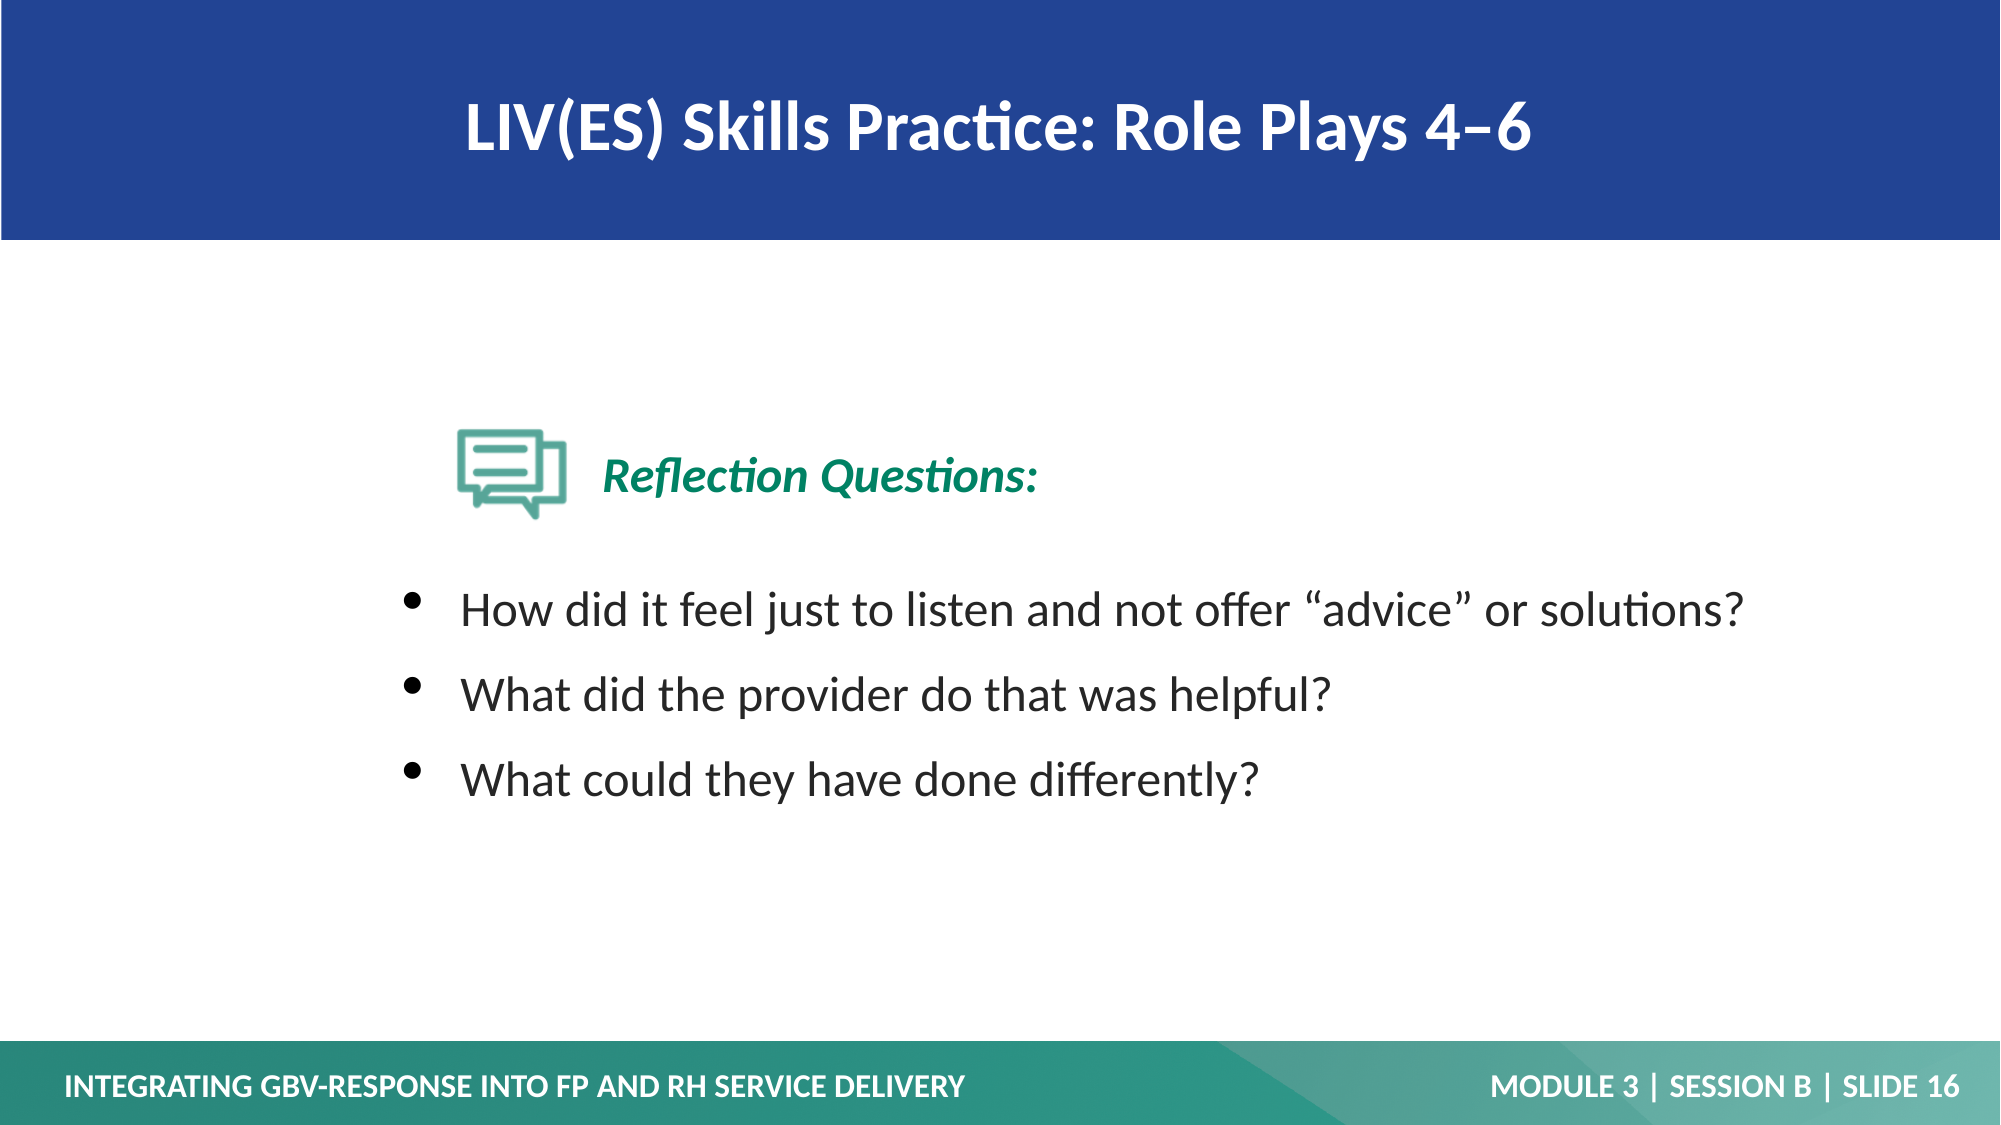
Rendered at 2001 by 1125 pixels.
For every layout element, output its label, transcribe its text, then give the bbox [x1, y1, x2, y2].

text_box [422, 405, 1065, 539]
text_box How did it feel just to listen and not offer “advice” or solutions? What did the provider do that was helpful? What could they have done differently? [389, 569, 1782, 815]
picture [0, 1041, 2000, 1125]
text_box LIV(ES) Skills Practice: Role Plays 4–6 [0, 72, 1999, 173]
text_box [0, 0, 2000, 241]
